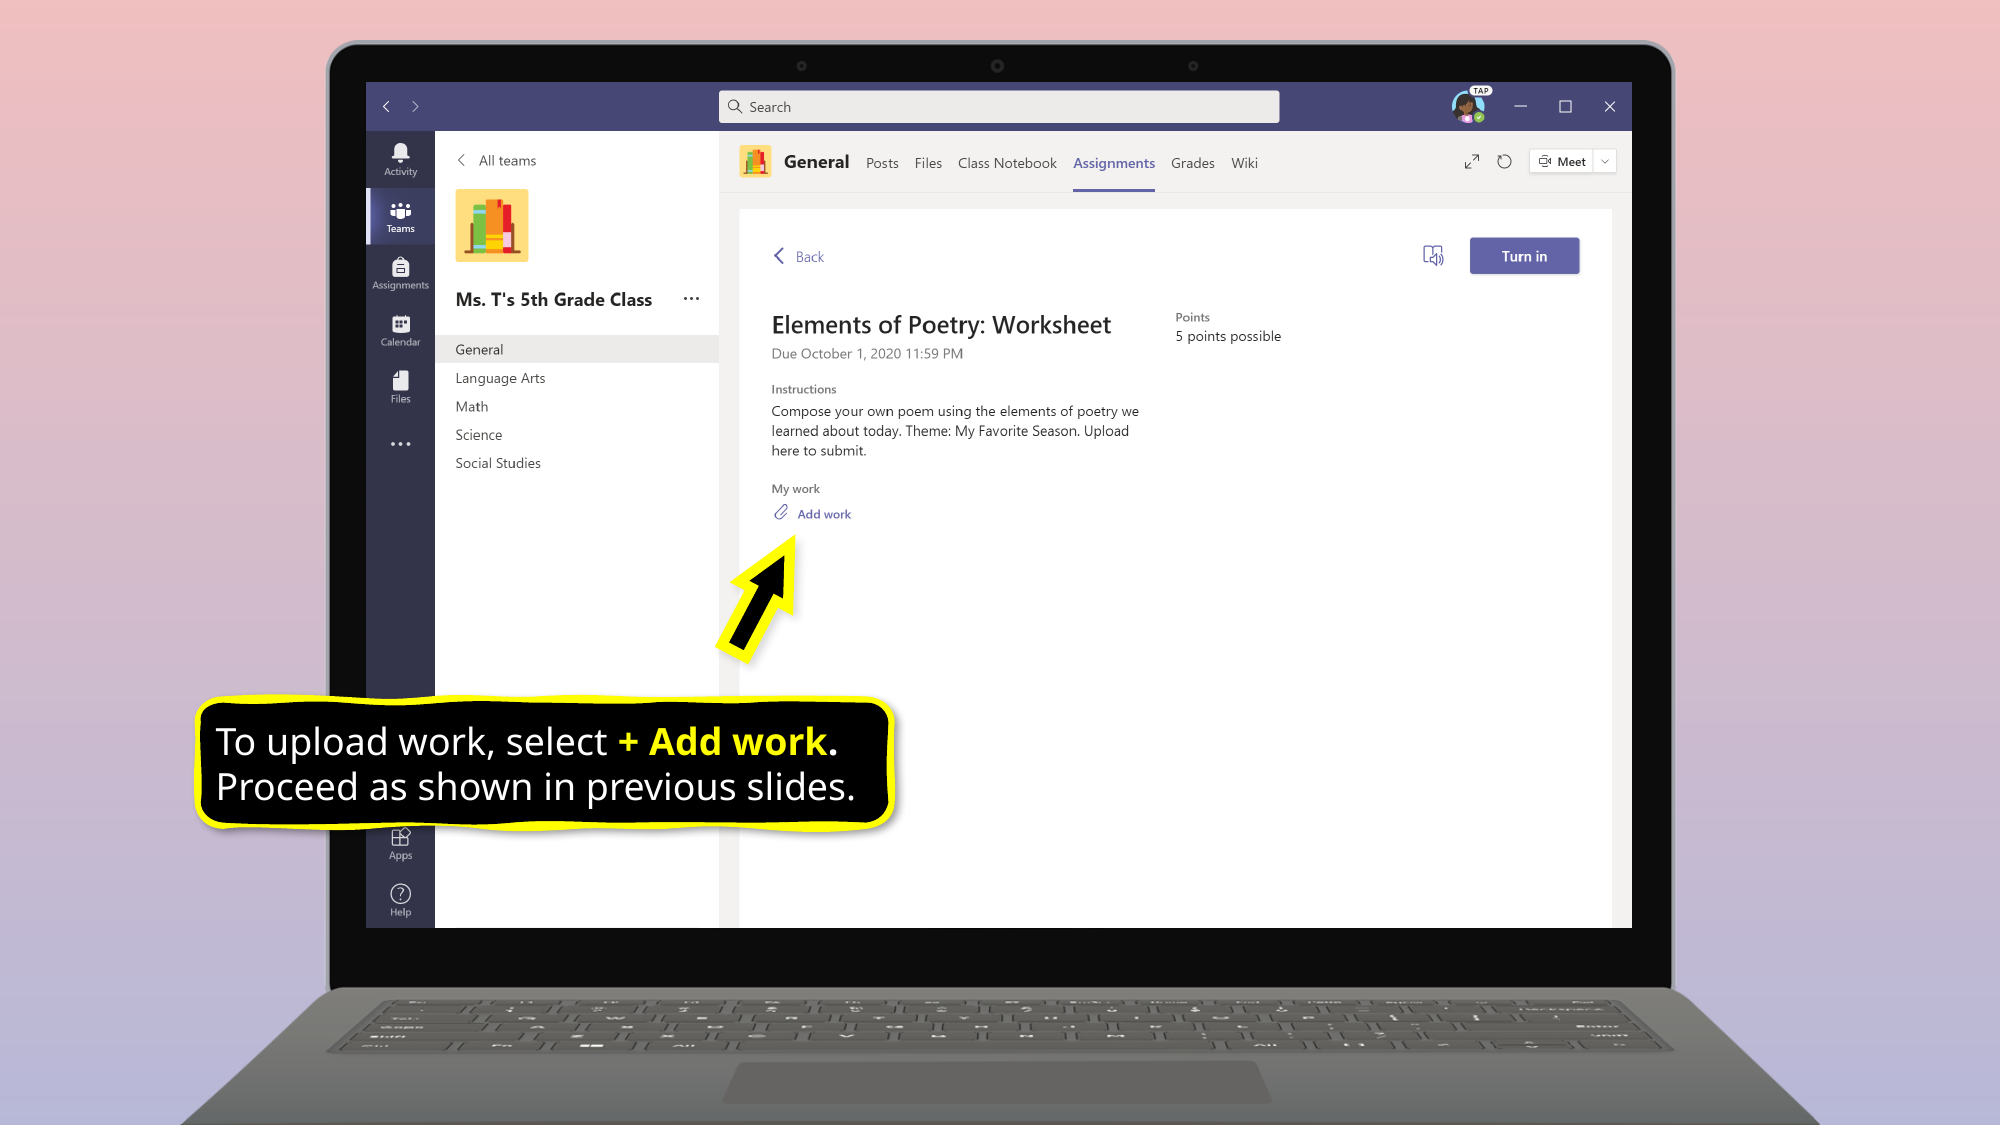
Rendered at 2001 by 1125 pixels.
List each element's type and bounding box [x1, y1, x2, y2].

picture [180, 40, 1820, 1125]
